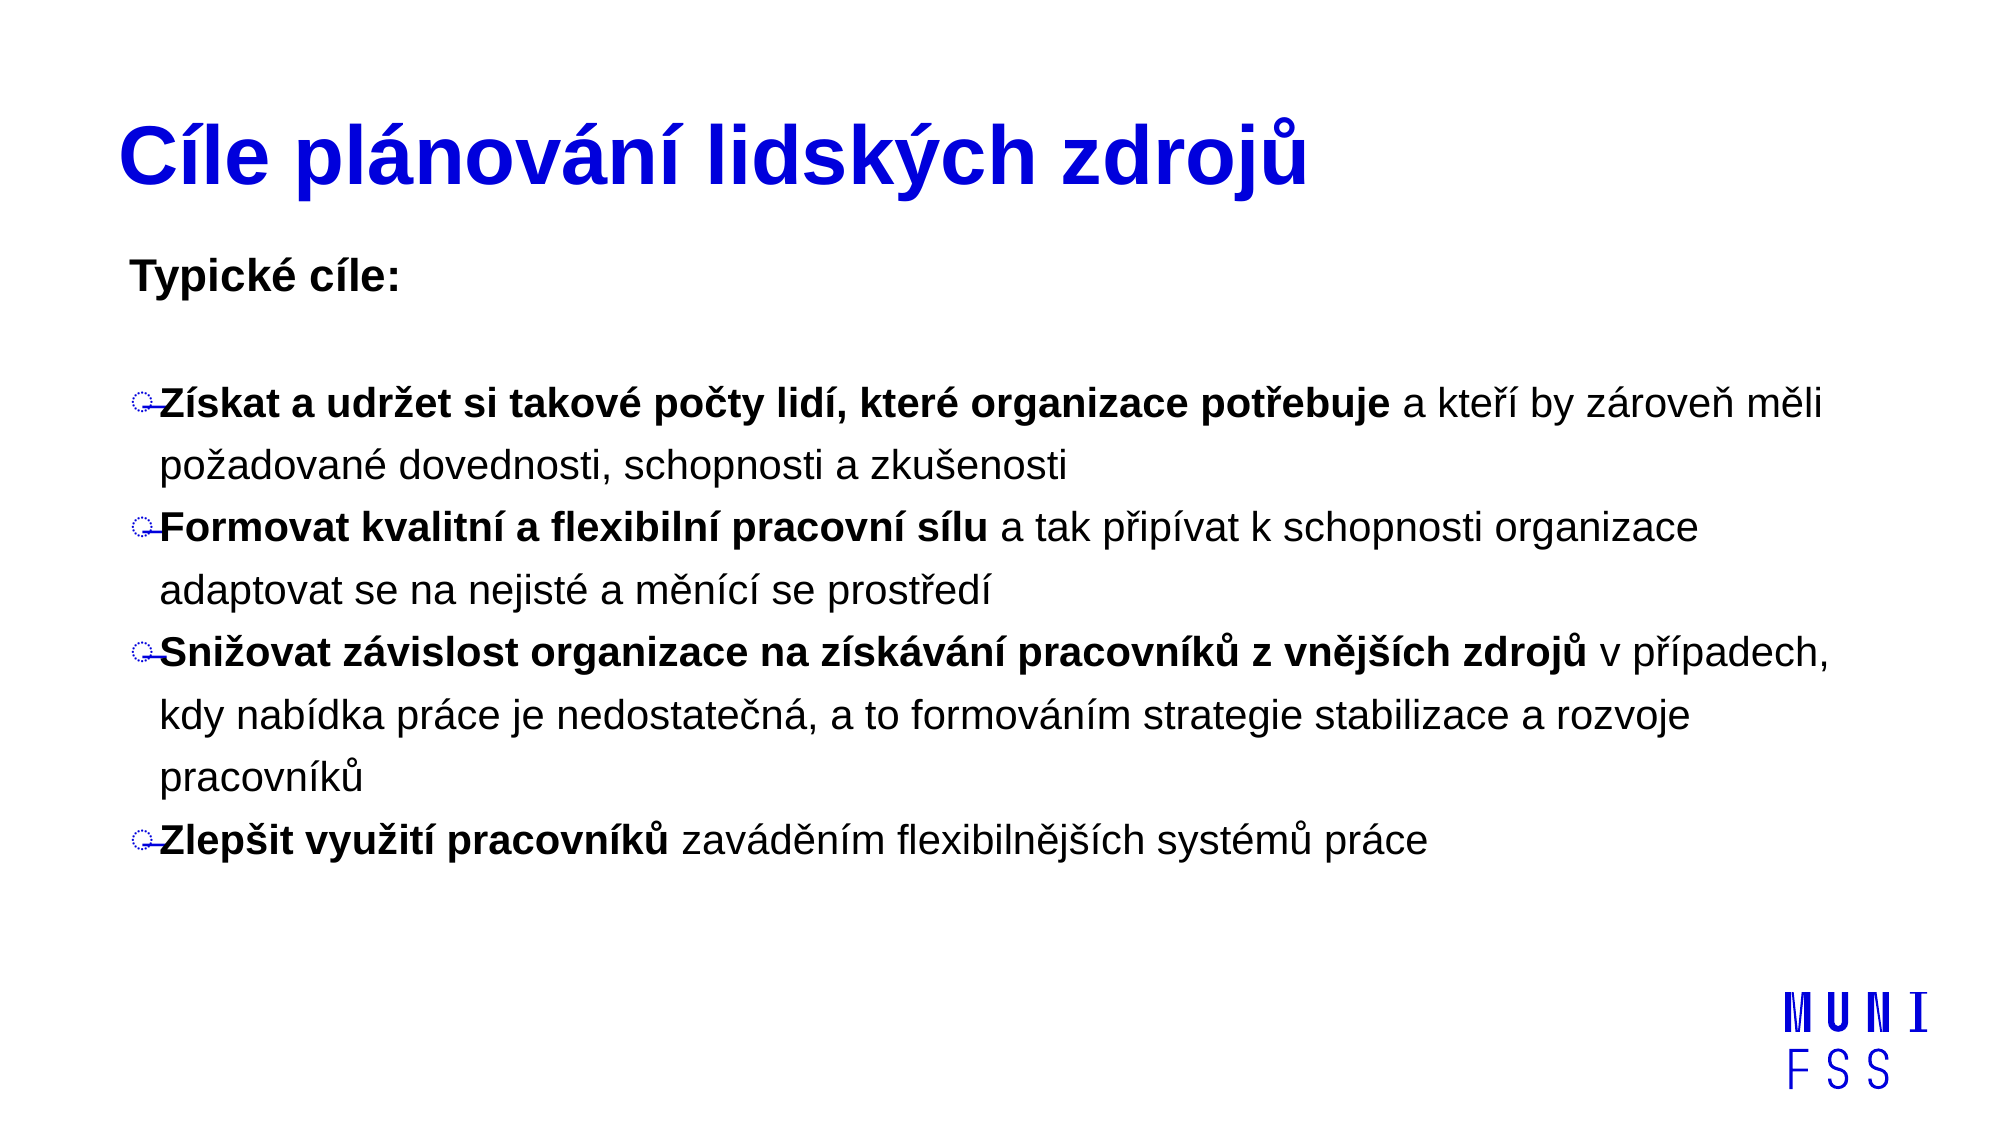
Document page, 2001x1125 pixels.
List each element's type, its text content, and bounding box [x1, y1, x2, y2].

title Cíle plánování lidských zdrojů [118, 118, 1883, 193]
list Typické cíle: Získat a udržet si takové počty lidí, které organizace potřebuje a kteří by zároveň měli požadované dovednosti, schopnosti a zkušenosti Formovat kvalitní a flexibilní pracovní sílu a tak připívat k schopnosti organizace adaptovat se na nejisté a měnící se prostředí Snižovat závislost organizace na získávání pracovníků z vnějších zdrojů v případech, kdy nabídka práce je nedostatečná, a to formováním strategie stabilizace a rozvoje pracovníků Zlepšit využití pracovníků zaváděním flexibilnějších systémů práce [118, 237, 1883, 917]
